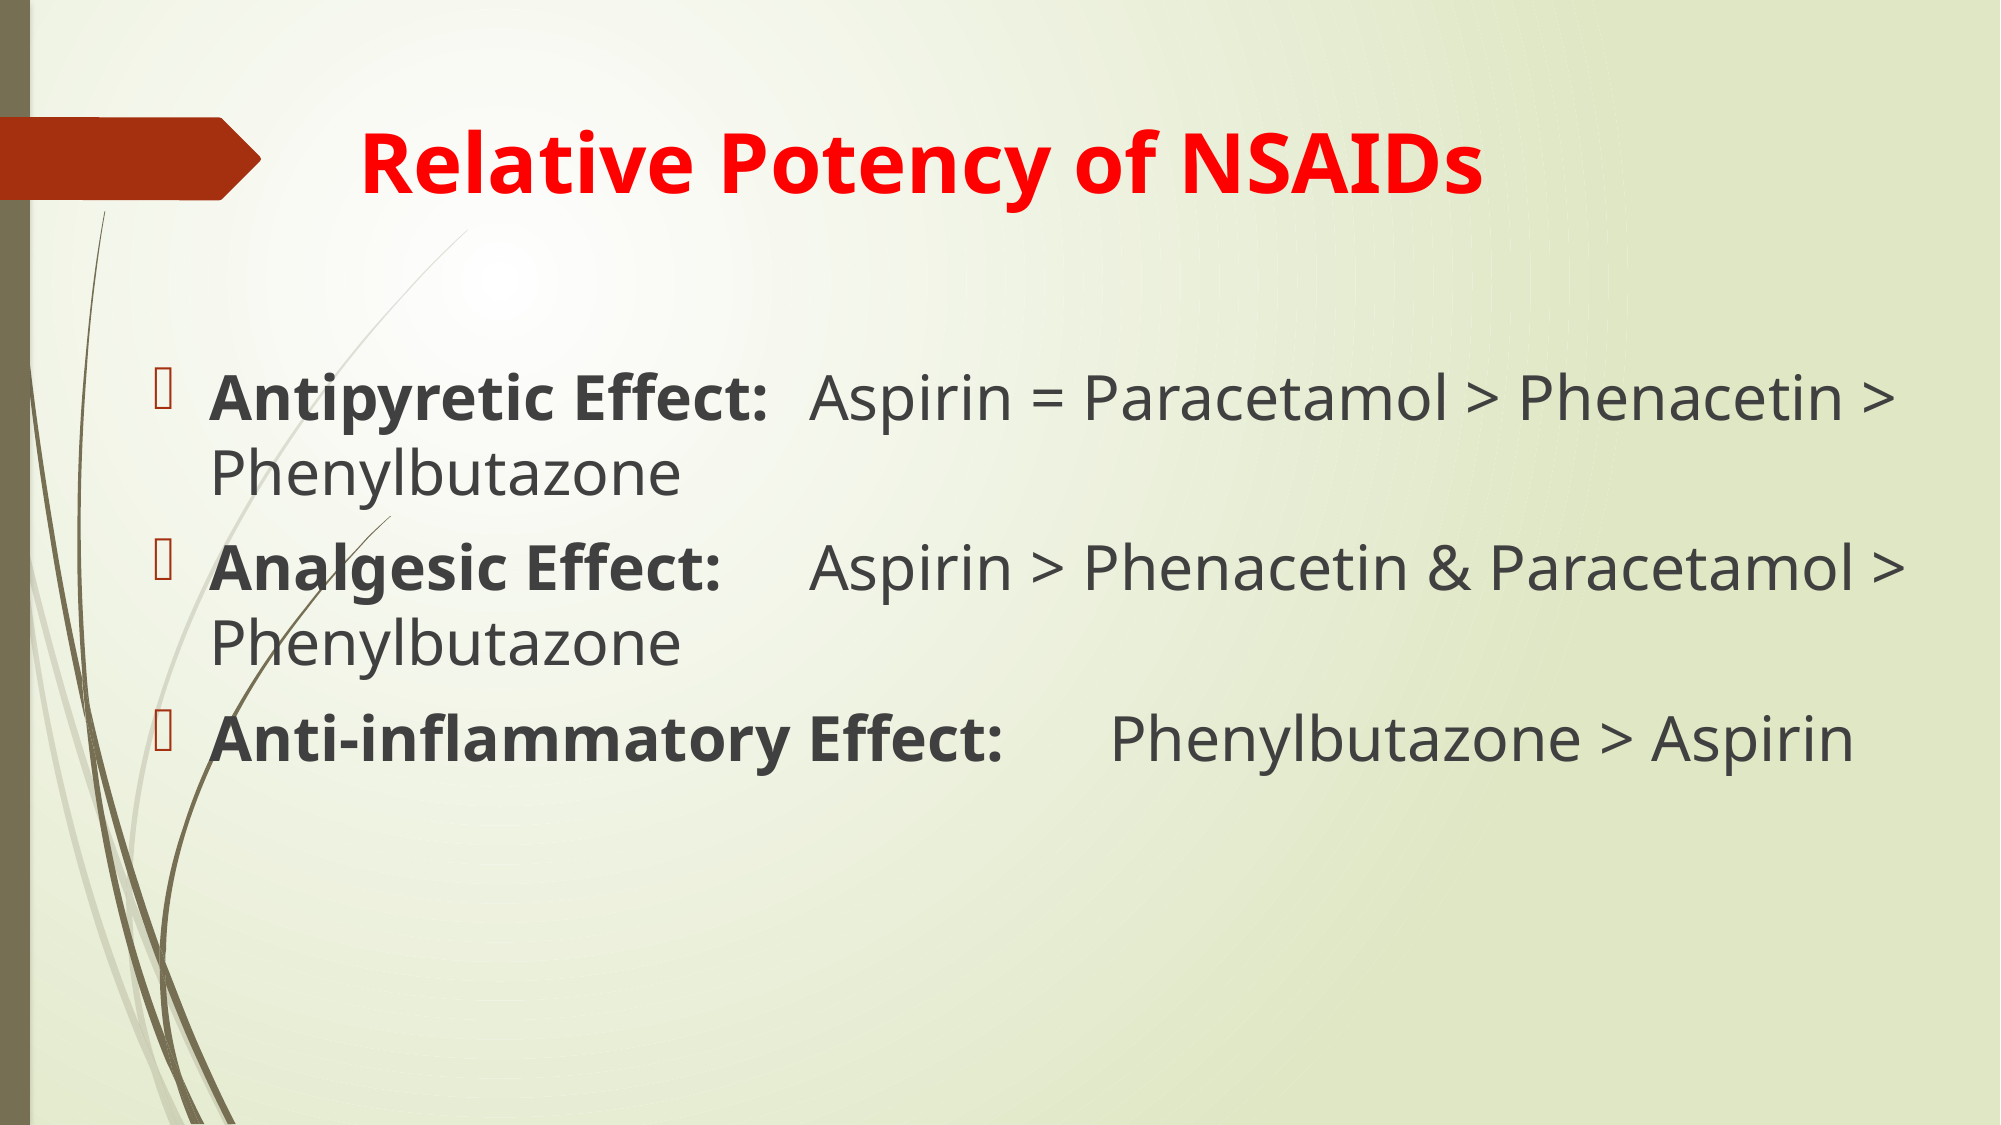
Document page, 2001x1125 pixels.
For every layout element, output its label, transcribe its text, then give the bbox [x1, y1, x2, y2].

list Antipyretic Effect: Aspirin = Paracetamol > Phenacetin > Phenylbutazone Analgesic Effect: Aspirin > Phenacetin & Paracetamol > Phenylbutazone Anti-inflammatory Effect: Phenylbutazone > Aspirin [137, 350, 1969, 970]
title Relative Potency of NSAIDs [343, 102, 1888, 313]
